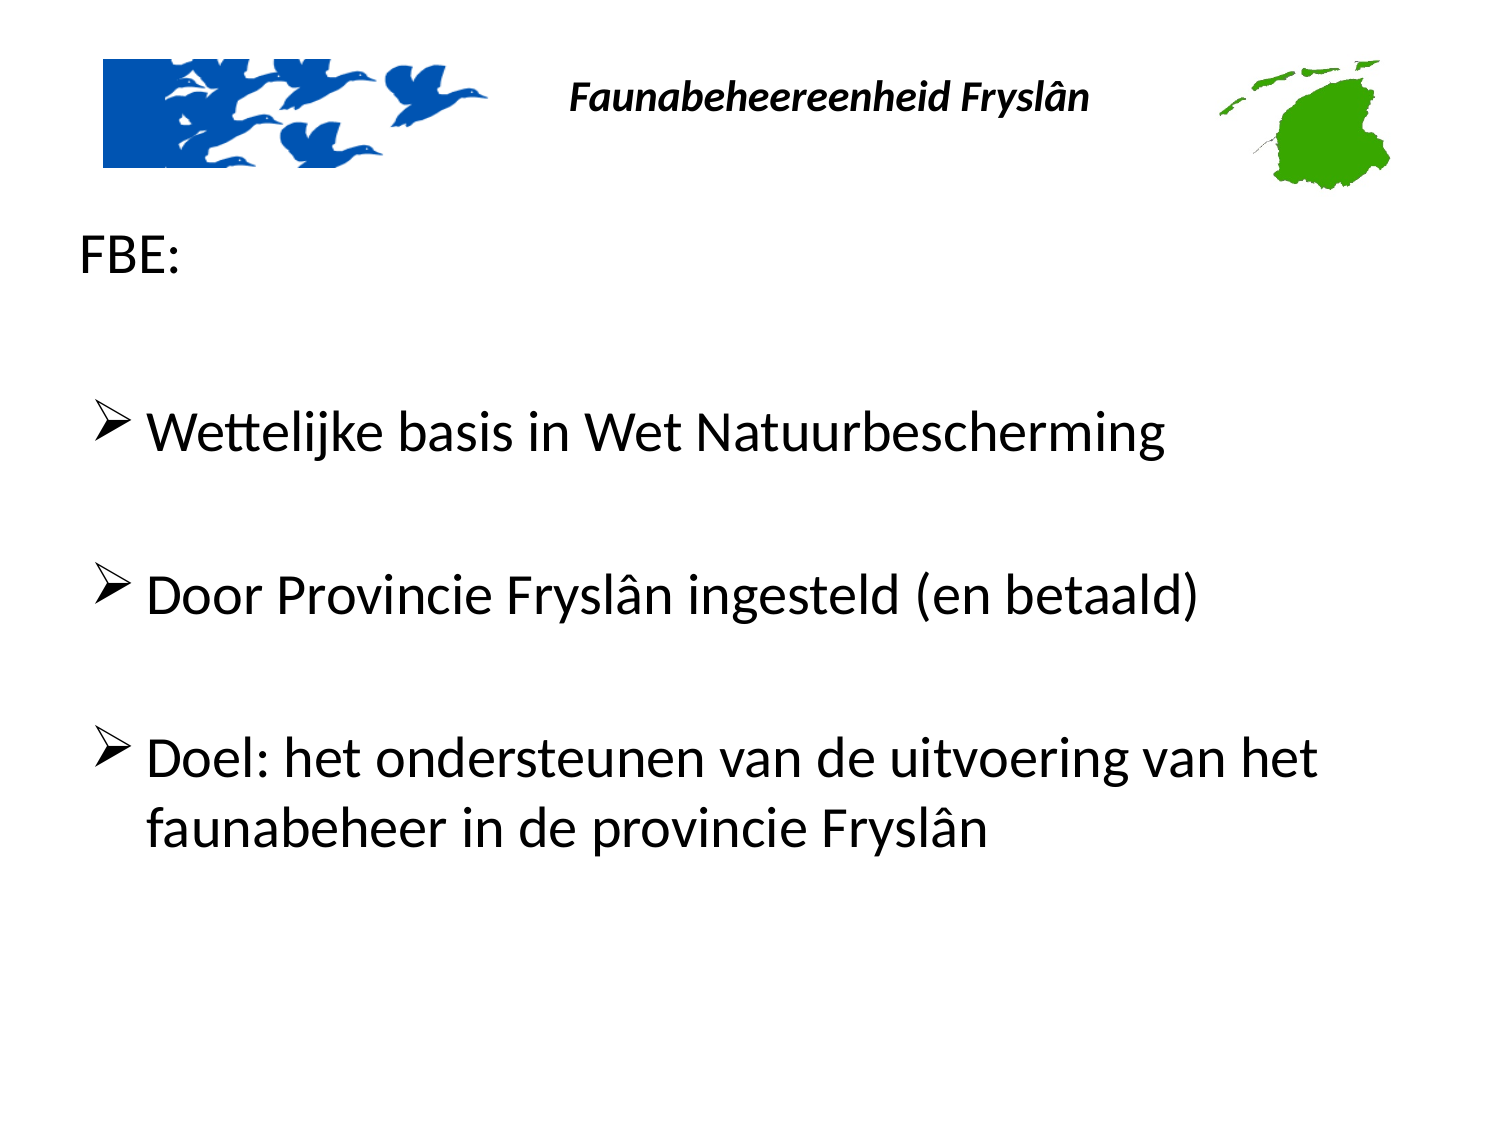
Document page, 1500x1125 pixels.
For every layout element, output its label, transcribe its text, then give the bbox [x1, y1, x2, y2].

title Faunabeheereenheid Fryslân [103, 59, 1210, 197]
text_box FBE: [64, 208, 1412, 293]
picture [102, 59, 505, 168]
list Wettelijke basis in Wet Natuurbescherming Door Provincie Fryslân ingesteld (en betaald) Doel: het ondersteunen van de uitvoering van het faunabeheer in de provincie Fryslân [75, 385, 1425, 1005]
picture [1215, 54, 1398, 197]
